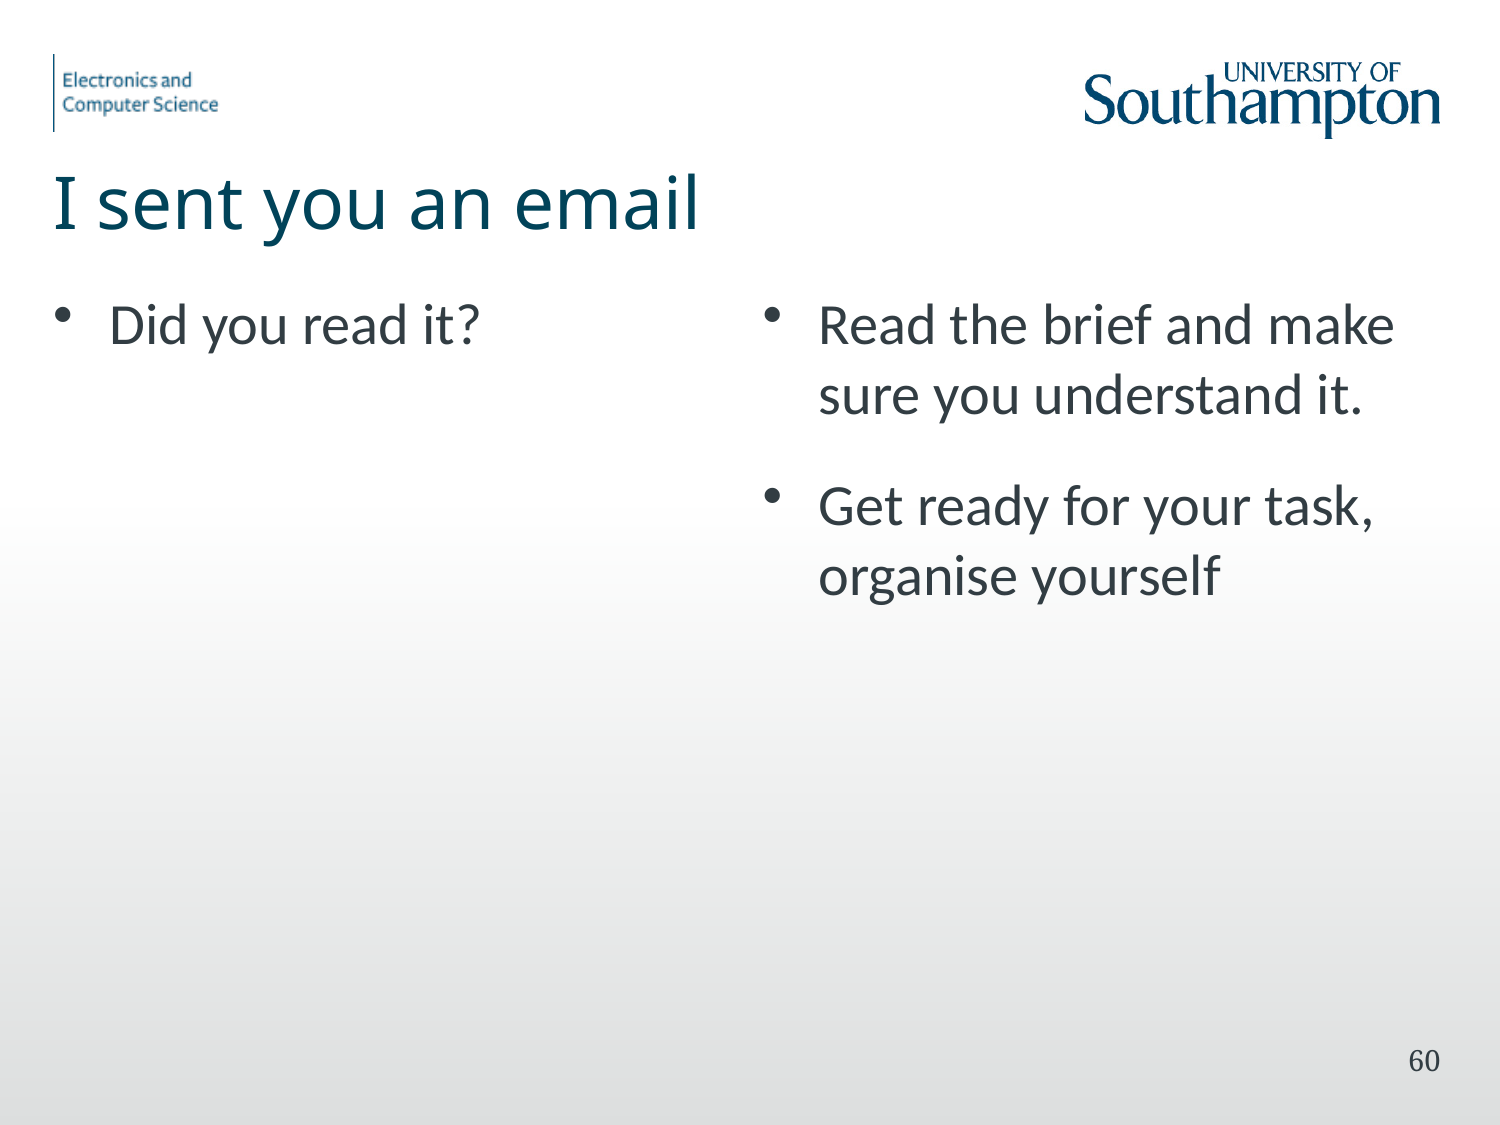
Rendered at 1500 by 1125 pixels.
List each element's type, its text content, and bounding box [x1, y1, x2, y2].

list Read the brief and make sure you understand it. Get ready for your task, organise yourself [762, 278, 1447, 954]
picture [1085, 62, 1440, 139]
list Did you read it? [53, 278, 738, 954]
title I sent you an email [53, 148, 1447, 256]
slide_number 59 [1128, 1034, 1441, 1110]
